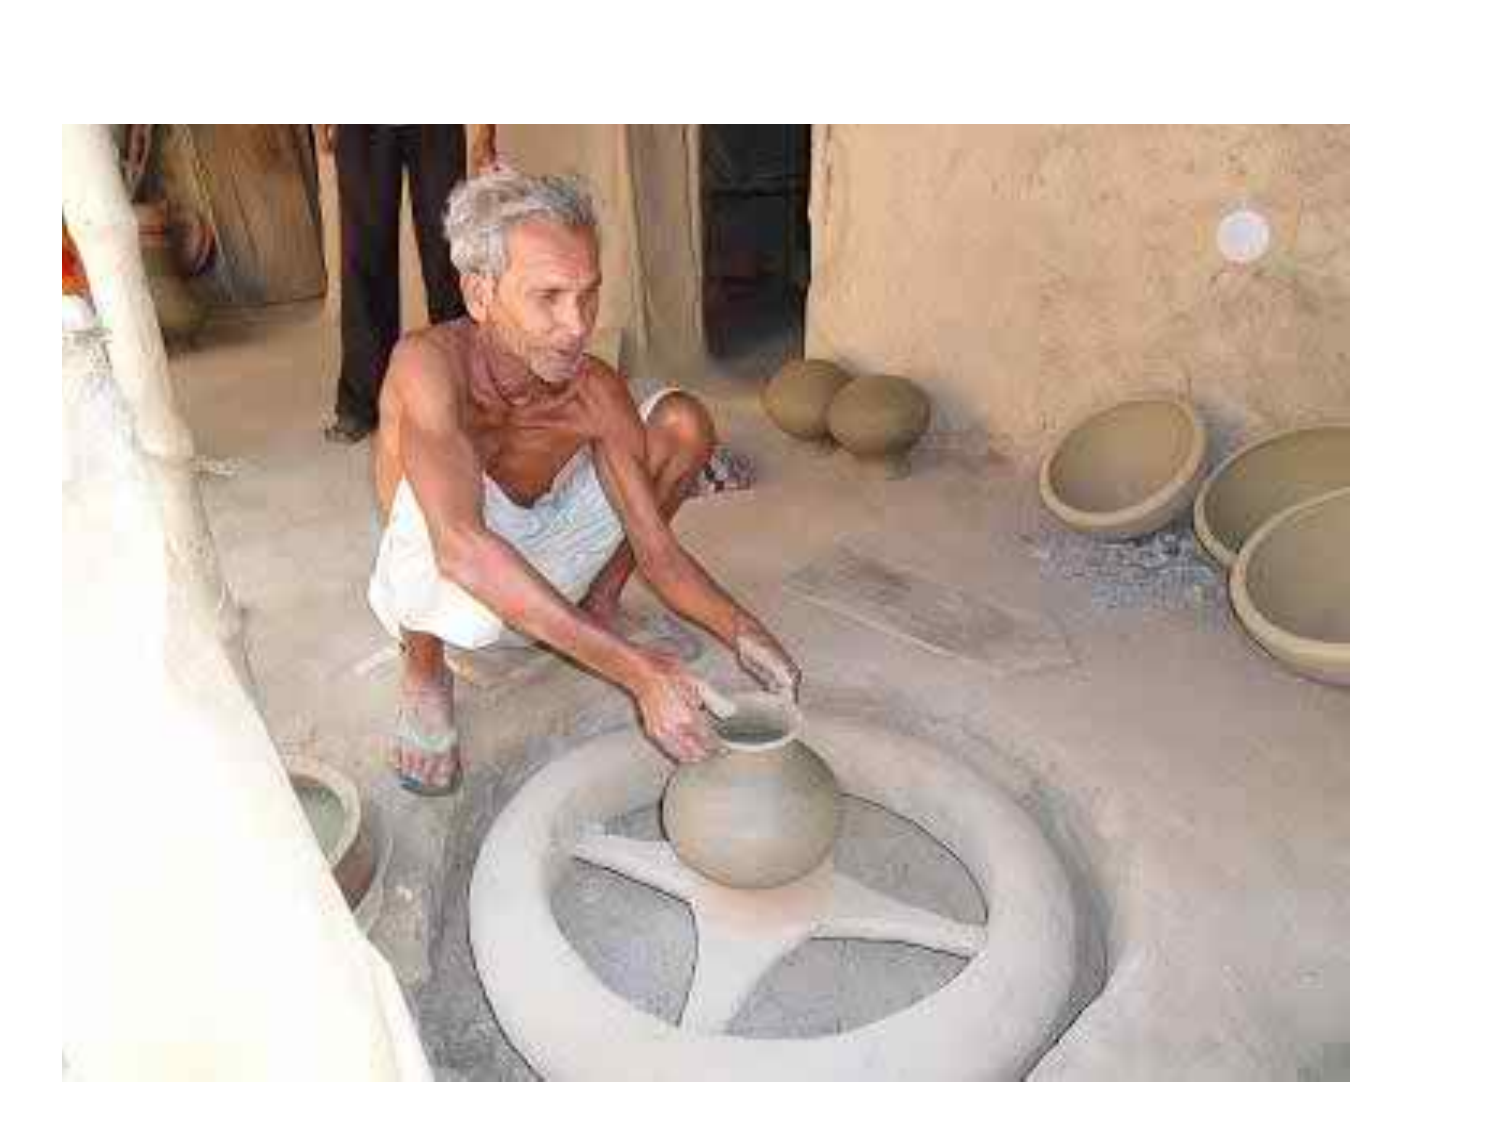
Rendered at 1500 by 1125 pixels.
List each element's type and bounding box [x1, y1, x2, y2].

picture [62, 124, 1351, 1082]
